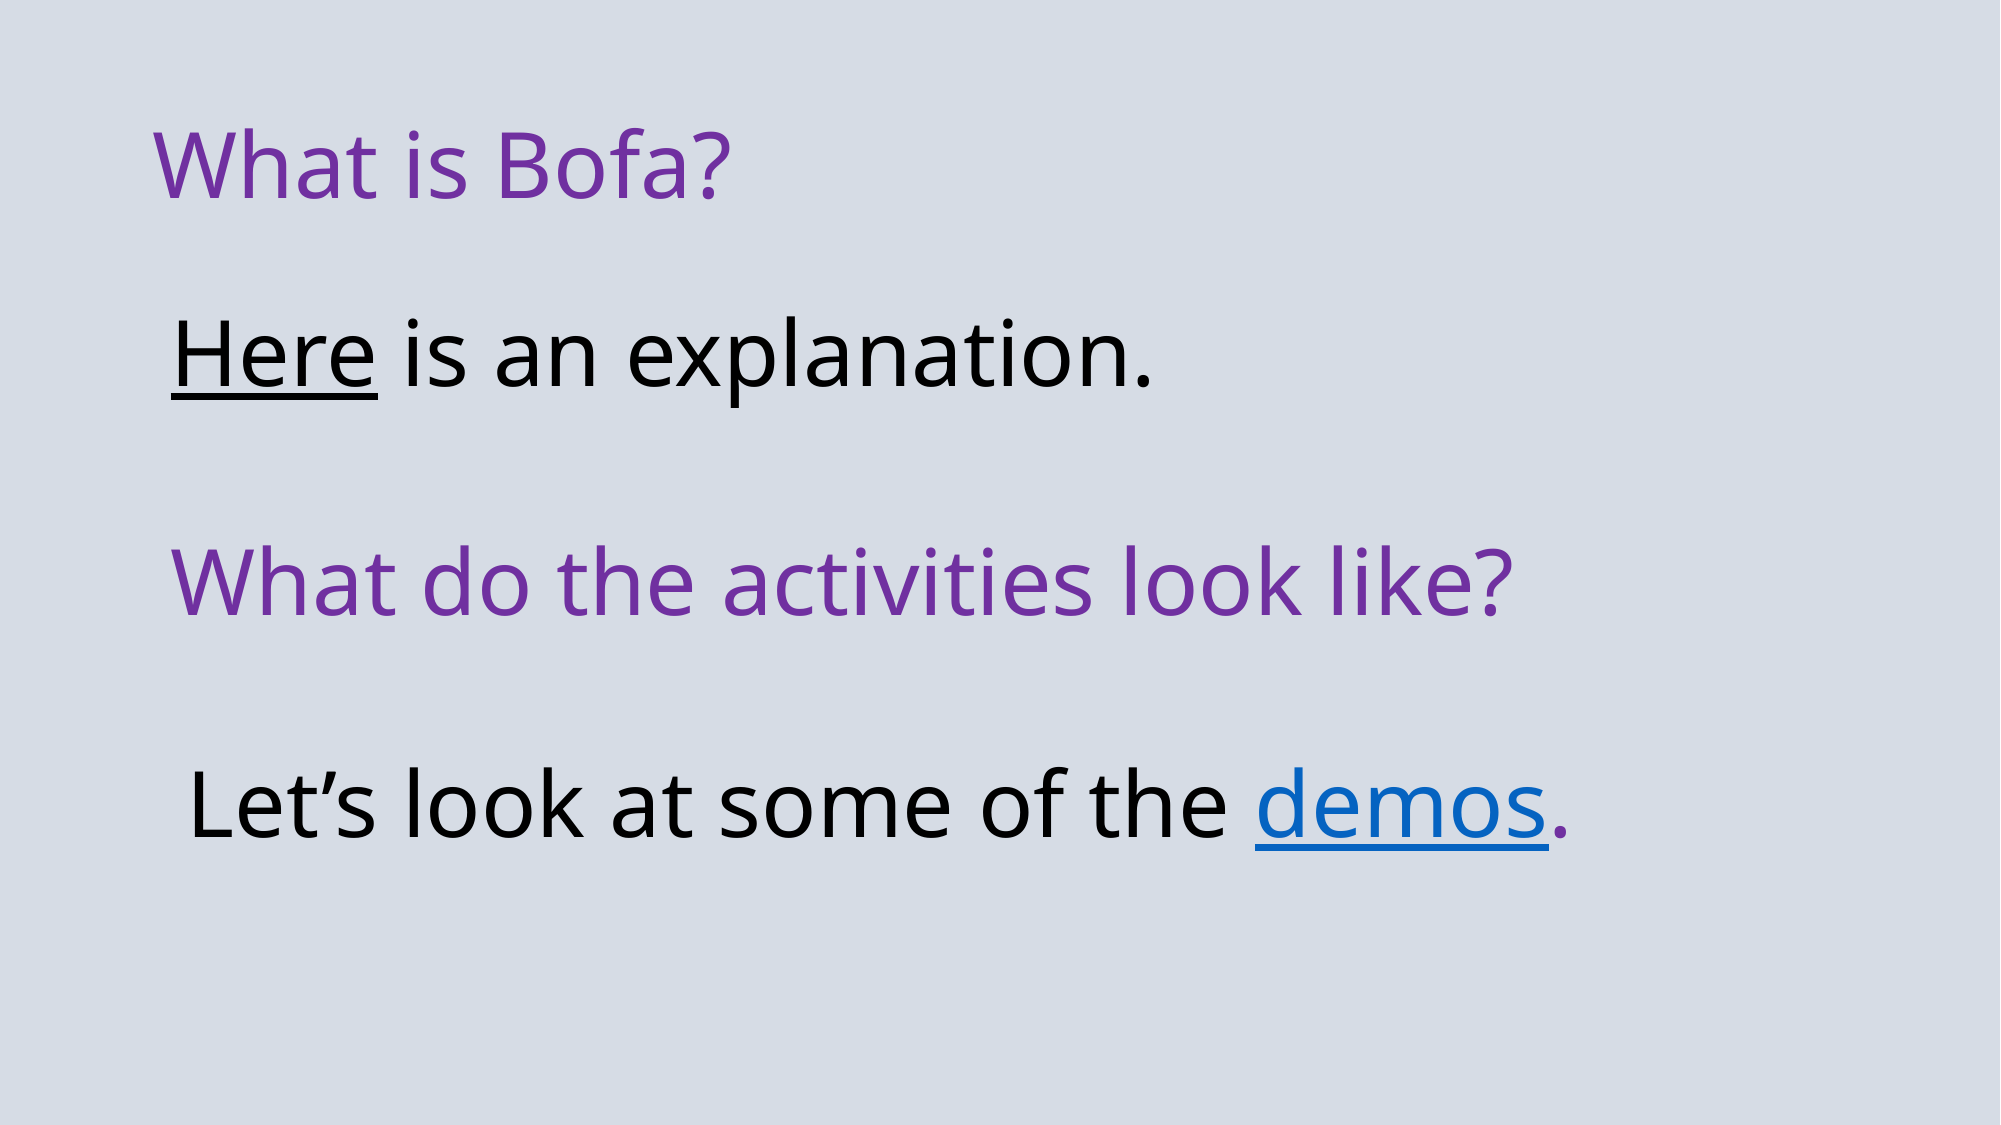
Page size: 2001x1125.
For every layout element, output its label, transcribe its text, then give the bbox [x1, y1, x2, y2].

text_box What do the activities look like? [155, 477, 1881, 695]
text_box Here is an explanation. [155, 243, 1881, 462]
text_box Let’s look at some of the demos. [171, 694, 1897, 913]
title What is Bofa? [137, 59, 1863, 278]
